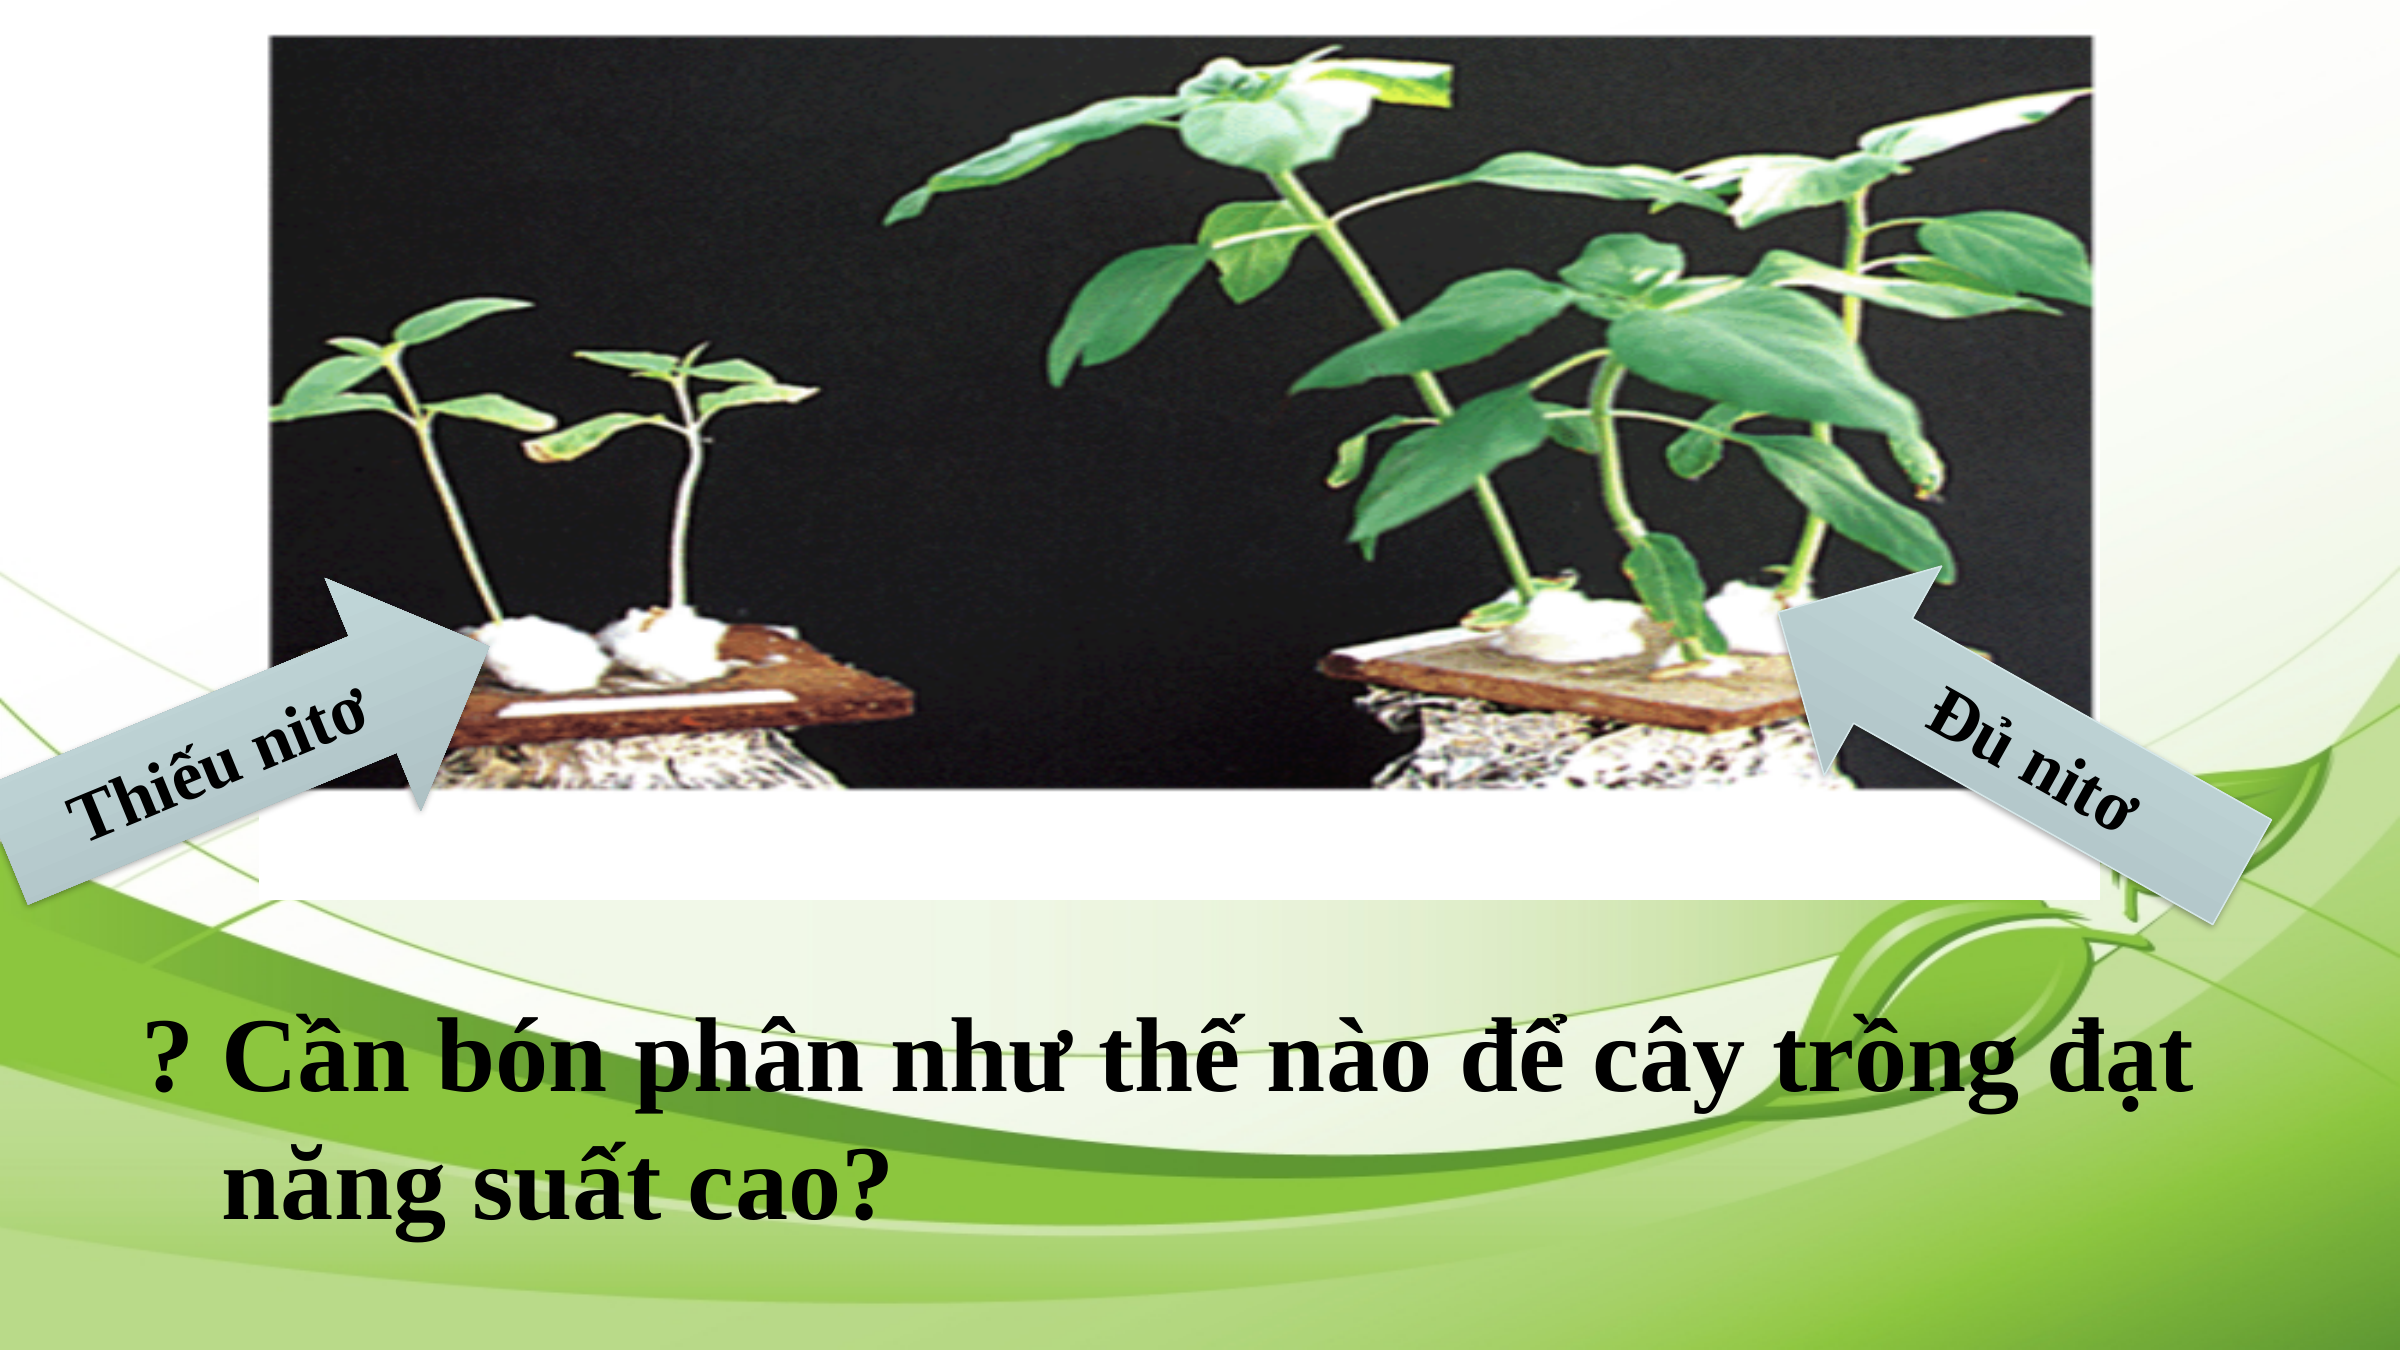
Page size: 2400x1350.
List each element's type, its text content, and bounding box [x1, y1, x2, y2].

picture [0, 0, 2400, 1350]
list ? Cần bón phân như thế nào để cây trồng đạt năng suất cao? [119, 974, 2281, 1207]
text_box Thiếu nitơ [0, 676, 252, 905]
text_box Đủ nitơ [2108, 727, 2273, 926]
